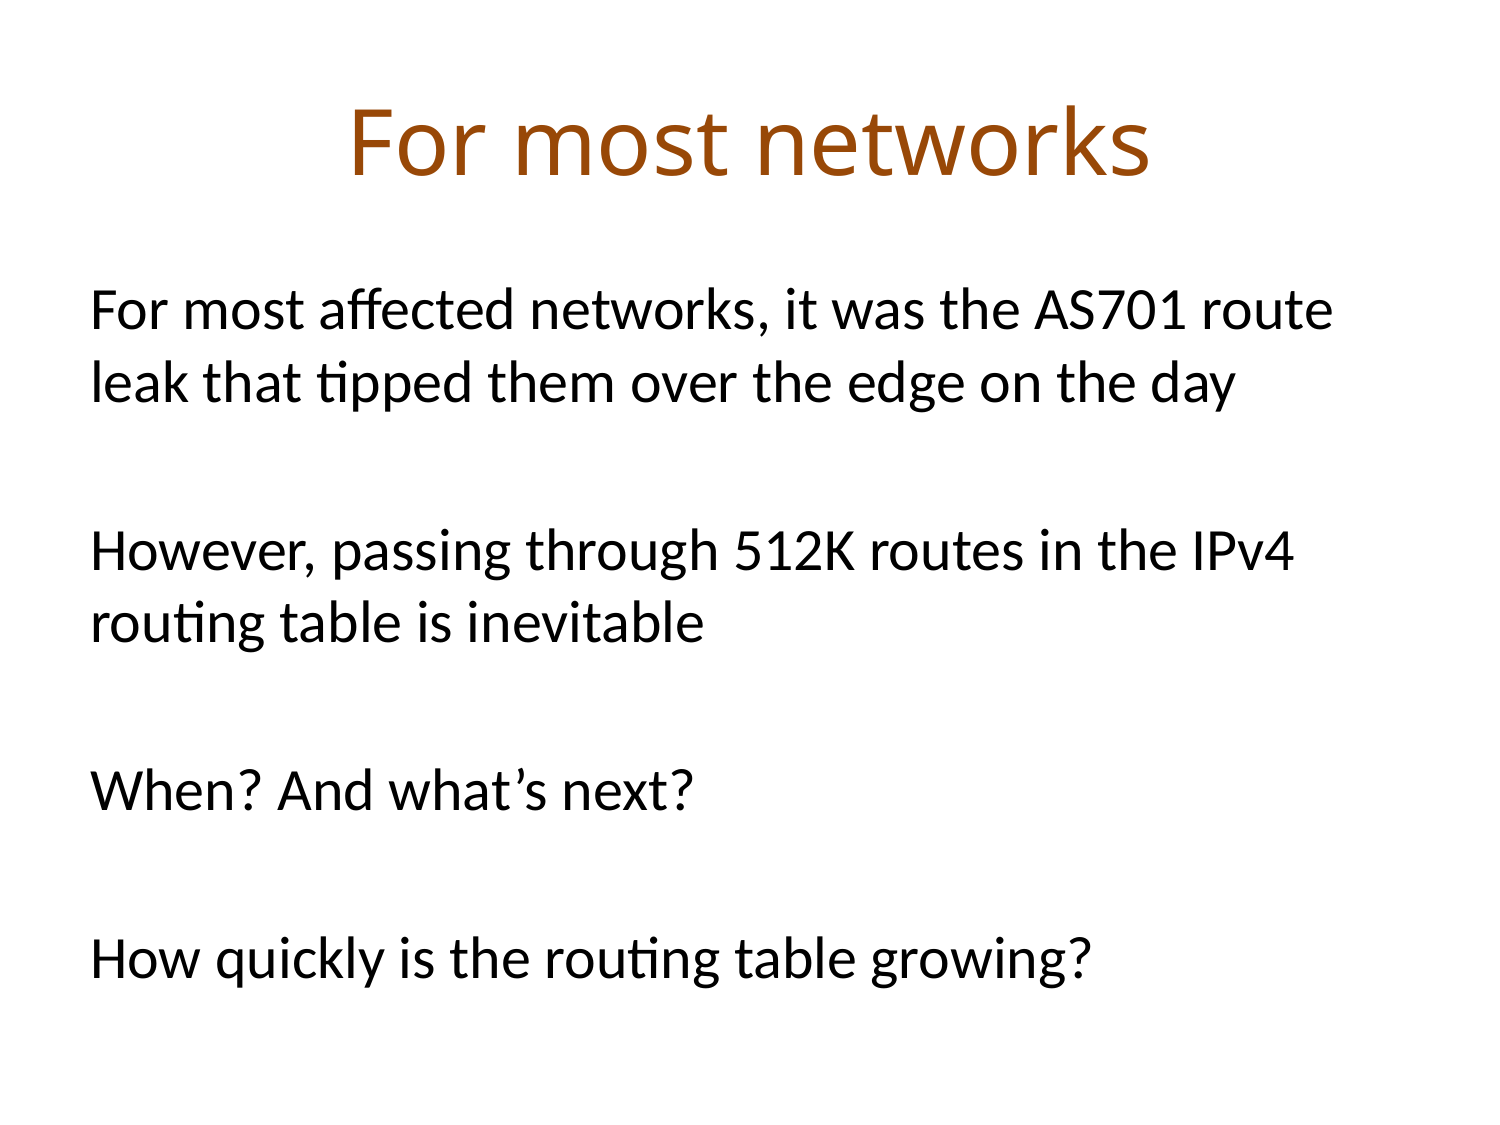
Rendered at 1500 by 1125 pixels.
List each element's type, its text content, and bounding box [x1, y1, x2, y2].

list For most affected networks, it was the AS701 route leak that tipped them over the edge on the day However, passing through 512K routes in the IPv4 routing table is inevitable When? And what’s next? How quickly is the routing table growing? [75, 262, 1425, 1005]
title For most networks [75, 45, 1425, 233]
